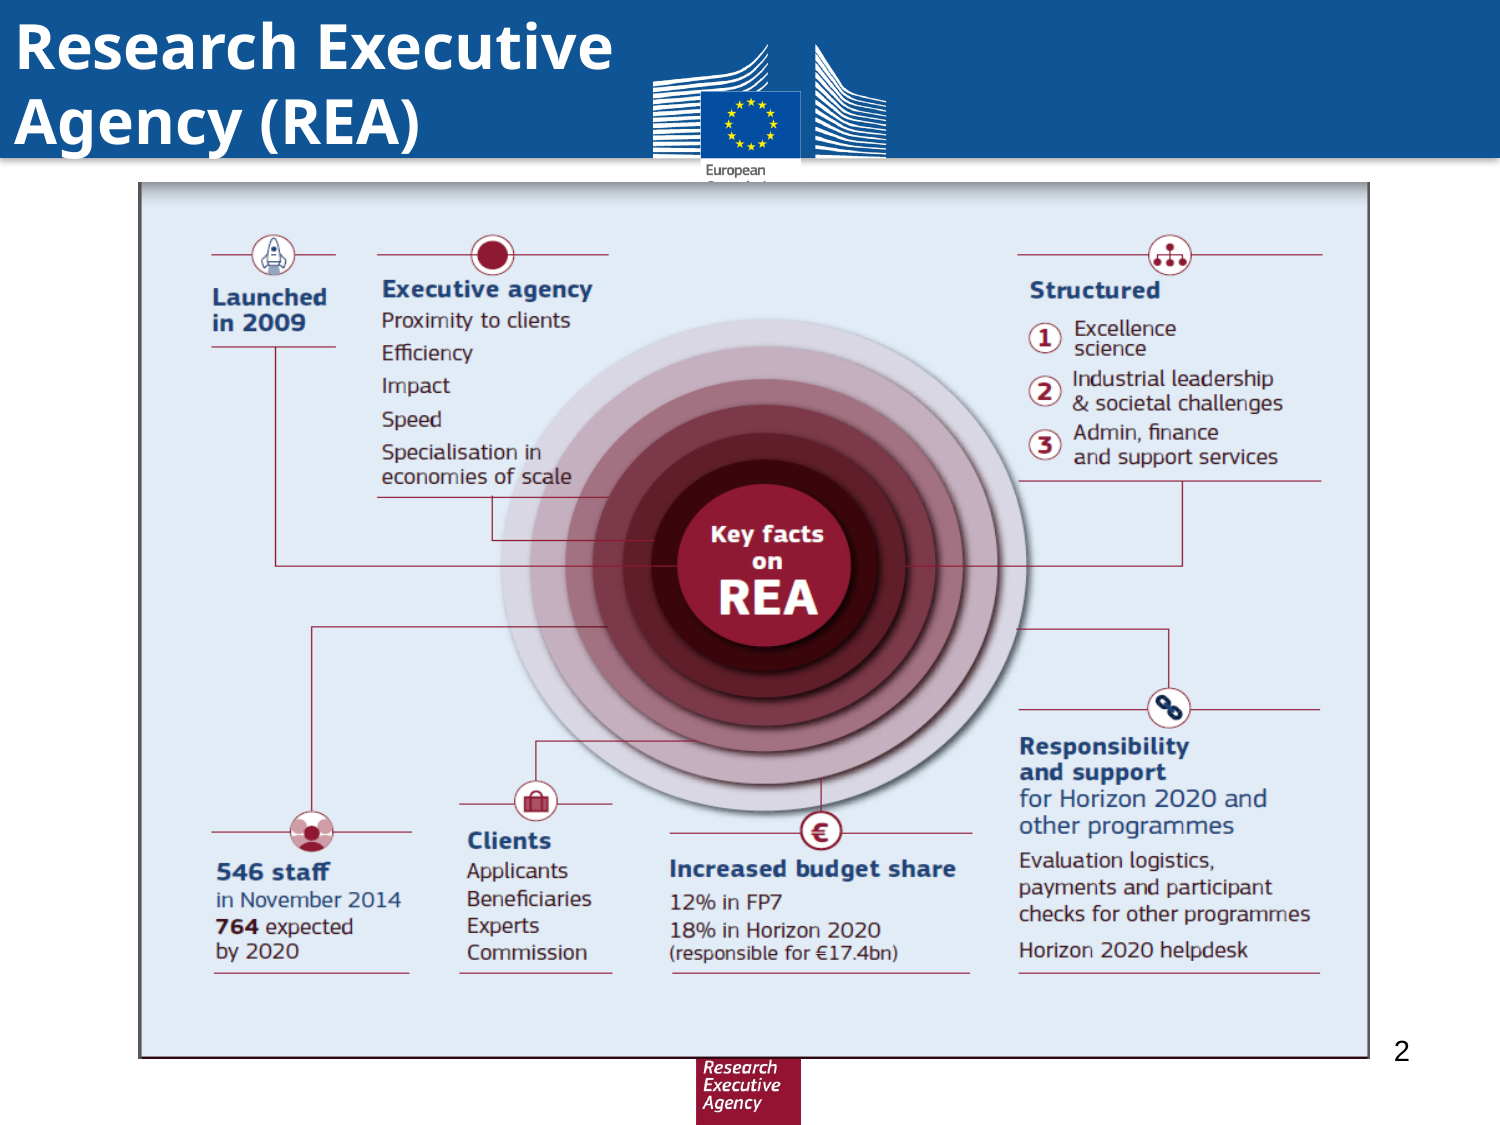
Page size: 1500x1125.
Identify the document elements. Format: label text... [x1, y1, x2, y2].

slide_number 2 [1074, 1024, 1425, 1103]
picture [138, 42, 1371, 1125]
text_box Research Executive Agency (REA) [0, 0, 845, 155]
